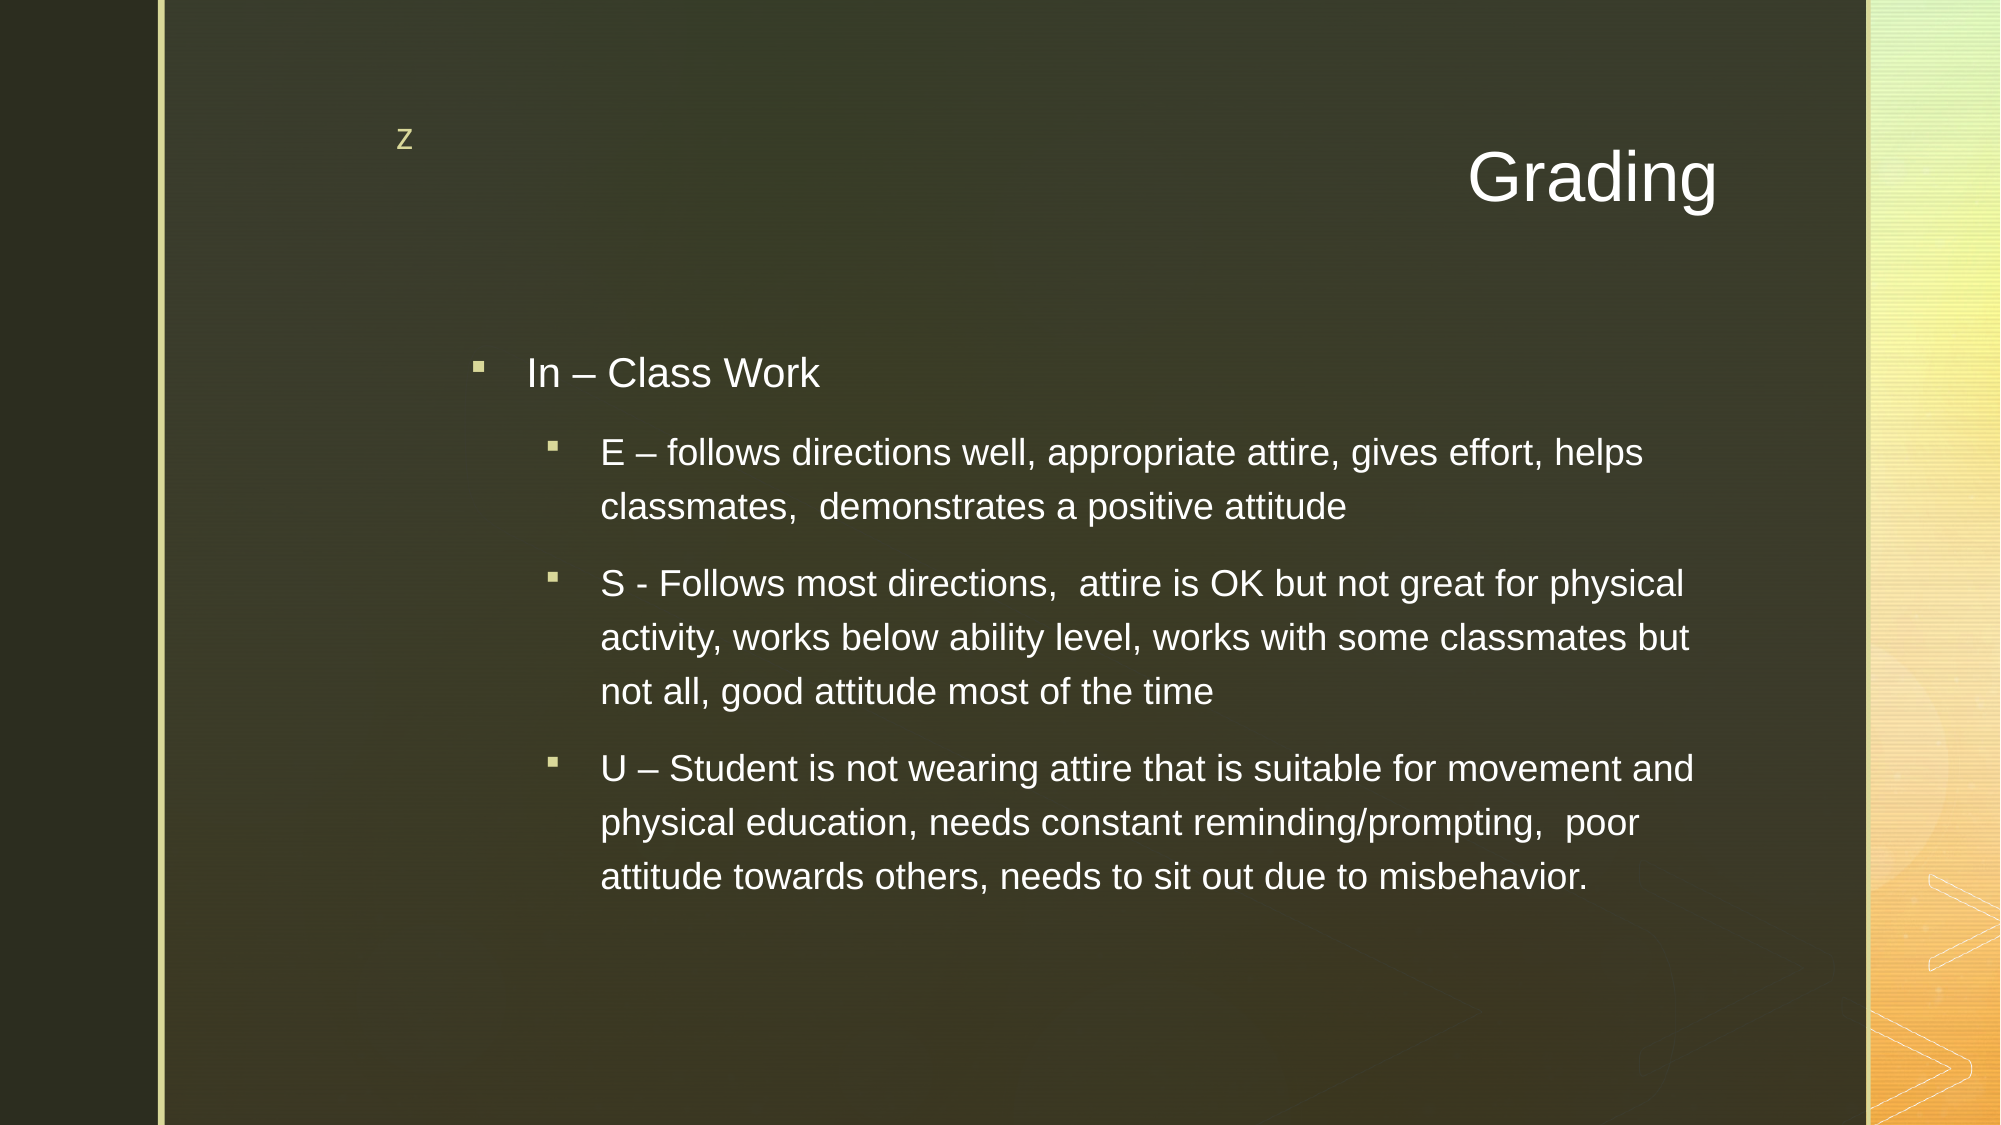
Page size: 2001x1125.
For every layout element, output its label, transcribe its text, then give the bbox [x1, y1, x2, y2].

list In – Class Work E – follows directions well, appropriate attire, gives effort, helps classmates, demonstrates a positive attitude S - Follows most directions, attire is OK but not great for physical activity, works below ability level, works with some classmates but not all, good attitude most of the time U – Student is not wearing attire that is suitable for movement and physical education, needs constant reminding/prompting, poor attitude towards others, needs to sit out due to misbehavior. [454, 336, 1734, 993]
title Grading [428, 132, 1734, 310]
picture [1871, 0, 2001, 1125]
